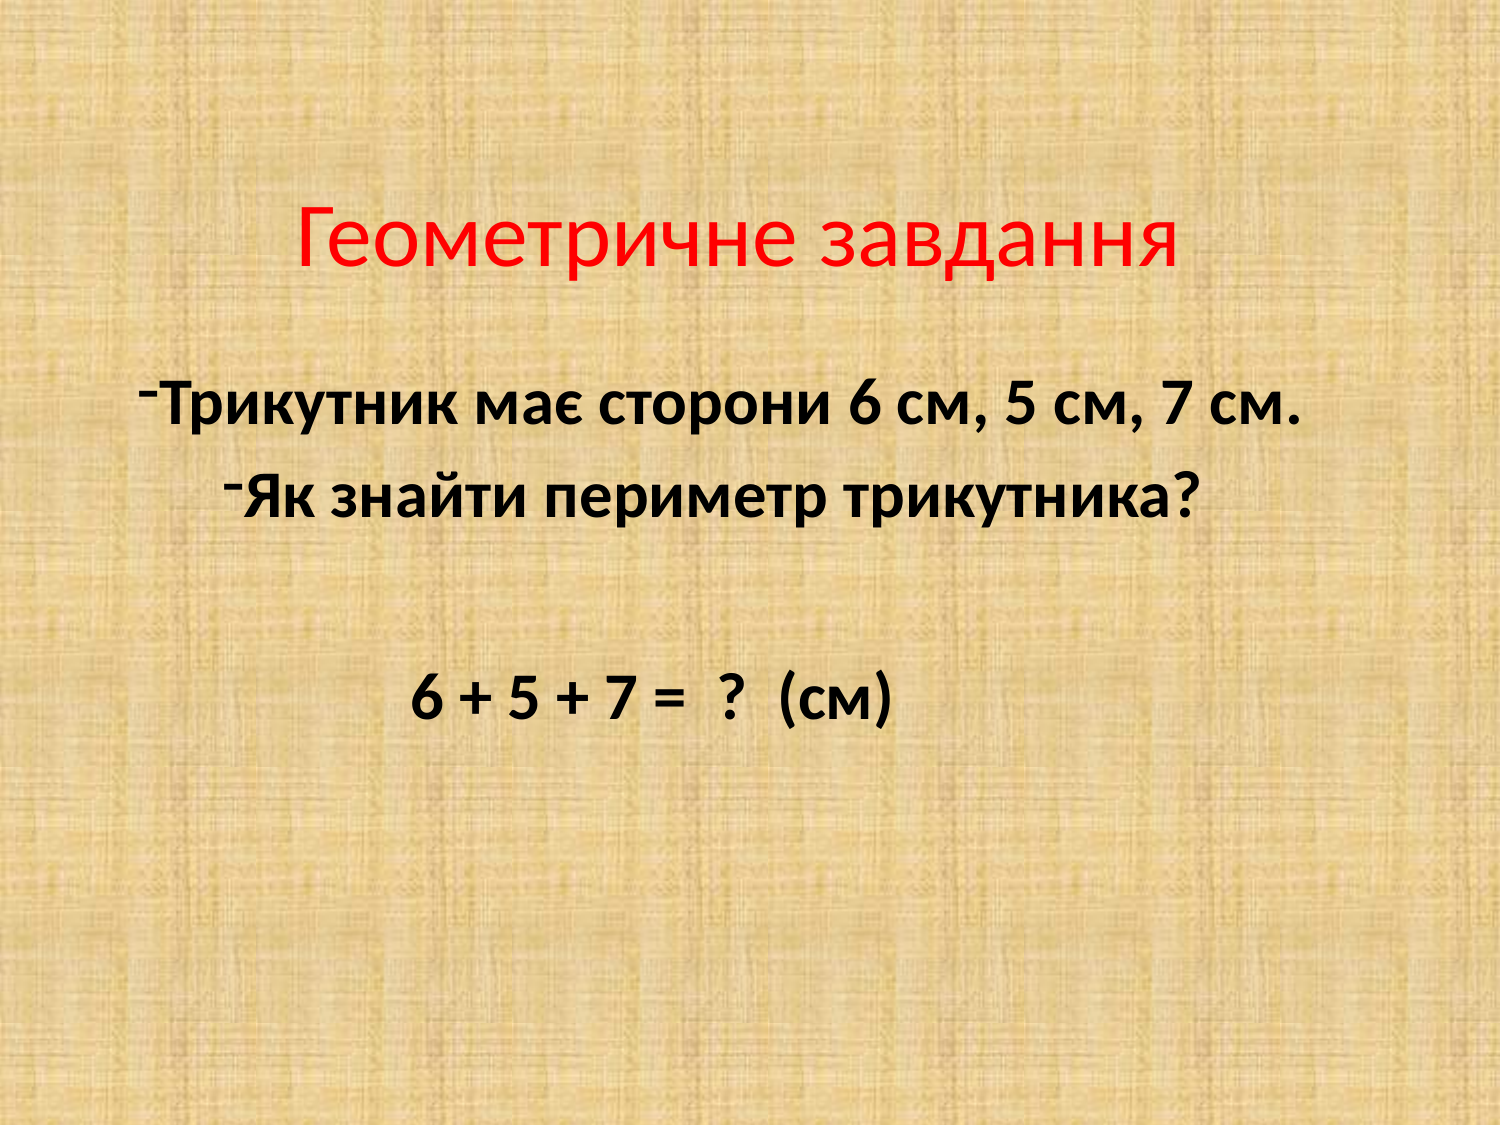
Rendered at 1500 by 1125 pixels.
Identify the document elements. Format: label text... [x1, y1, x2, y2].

text_box 6 + 5 + 7 = ? (см) [395, 645, 928, 740]
subtitle Трикутник має сторони 6 см, 5 см, 7 см. Як знайти периметр трикутника? [100, 349, 1341, 638]
title Геометричне завдання [111, 54, 1388, 296]
picture [0, 0, 1500, 1125]
